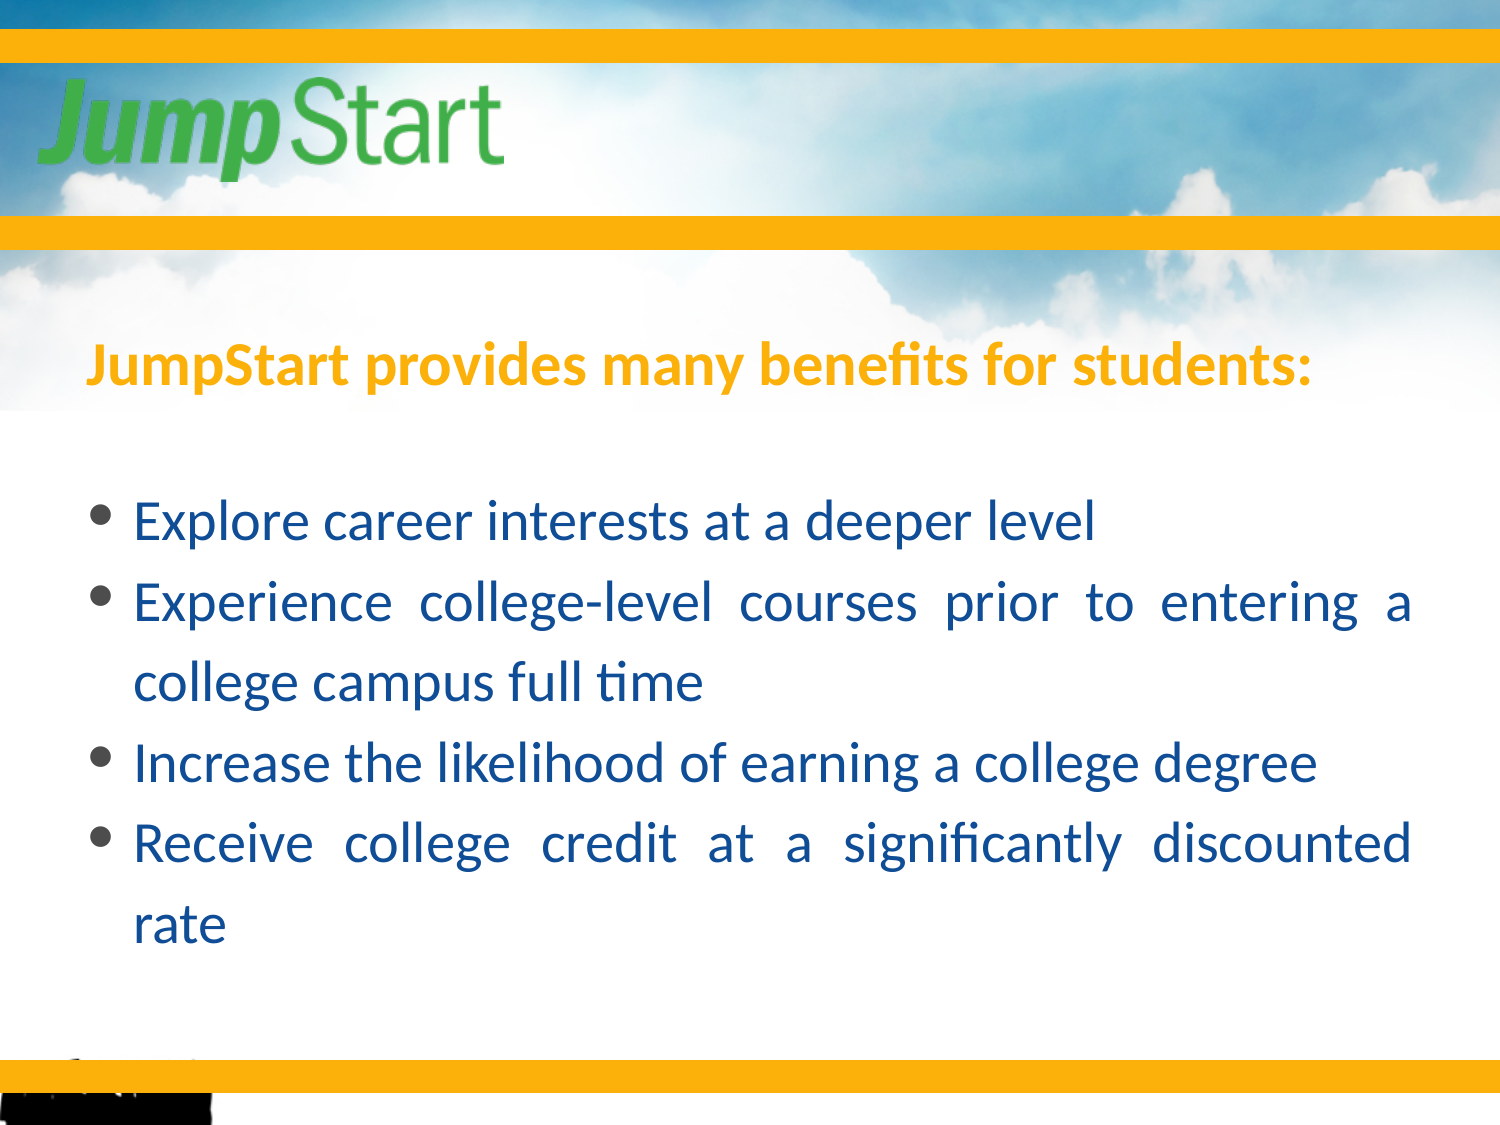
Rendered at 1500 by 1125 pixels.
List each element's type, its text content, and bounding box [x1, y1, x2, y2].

picture [0, 1093, 1500, 1125]
picture [0, 0, 1500, 30]
text_box [0, 30, 1500, 63]
text_box [0, 216, 1500, 249]
text_box Explore career interests at a deeper level Experience college-level courses prior to entering a college campus full time Increase the likelihood of earning a college degree Receive college credit at a significantly discounted rate [71, 493, 1429, 1025]
picture [0, 249, 1500, 1060]
picture [0, 63, 1500, 216]
text_box JumpStart provides many benefits for students: [71, 315, 1429, 493]
text_box [0, 1060, 1500, 1093]
